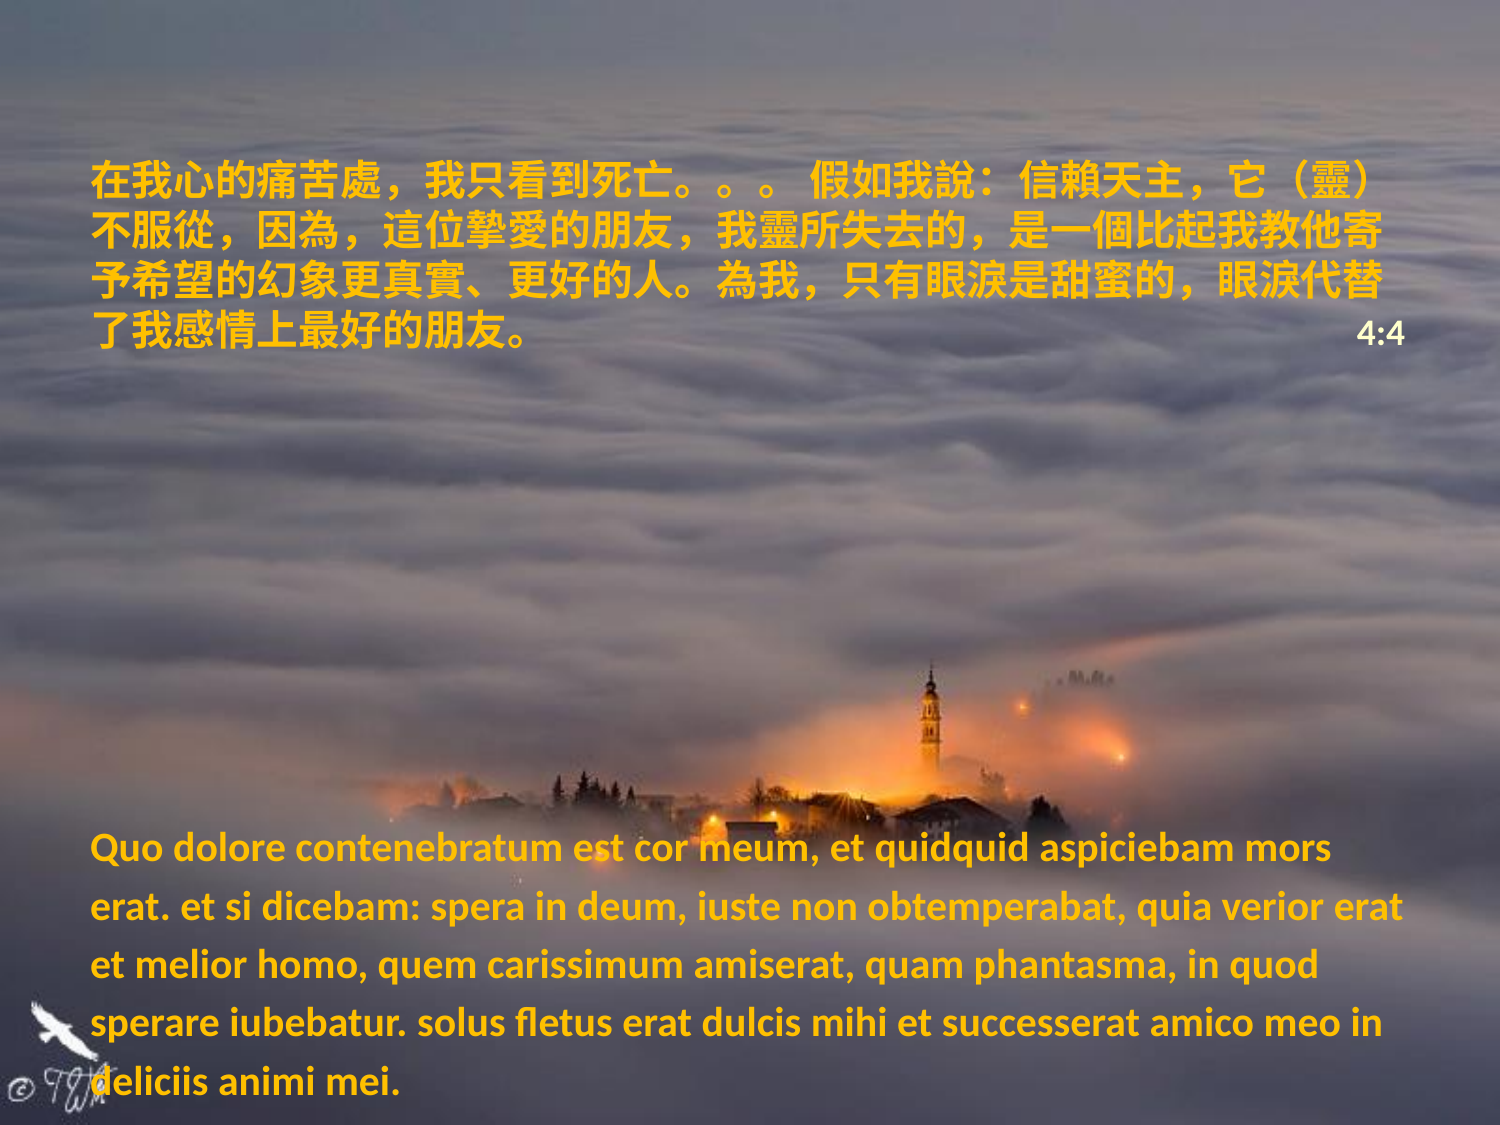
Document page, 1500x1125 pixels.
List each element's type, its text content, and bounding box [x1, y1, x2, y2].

list Quo dolore contenebratum est cor meum, et quidquid aspiciebam mors erat. et si dicebam: spera in deum, iuste non obtemperabat, quia verior erat et melior homo, quem carissimum amiserat, quam phantasma, in quod sperare iubebatur. solus fletus erat dulcis mihi et successerat amico meo in deliciis animi mei. [75, 812, 1425, 1125]
picture [0, 0, 1500, 1125]
title 在我心的痛苦處，我只看到死亡。。。 假如我說：信賴天主，它（靈）不服從，因為，這位摯愛的朋友，我靈所失去的，是一個比起我教他寄予希望的幻象更真實、更好的人。為我，只有眼淚是甜蜜的，眼淚代替了我感情上最好的朋友。 4:4 [75, 45, 1425, 463]
